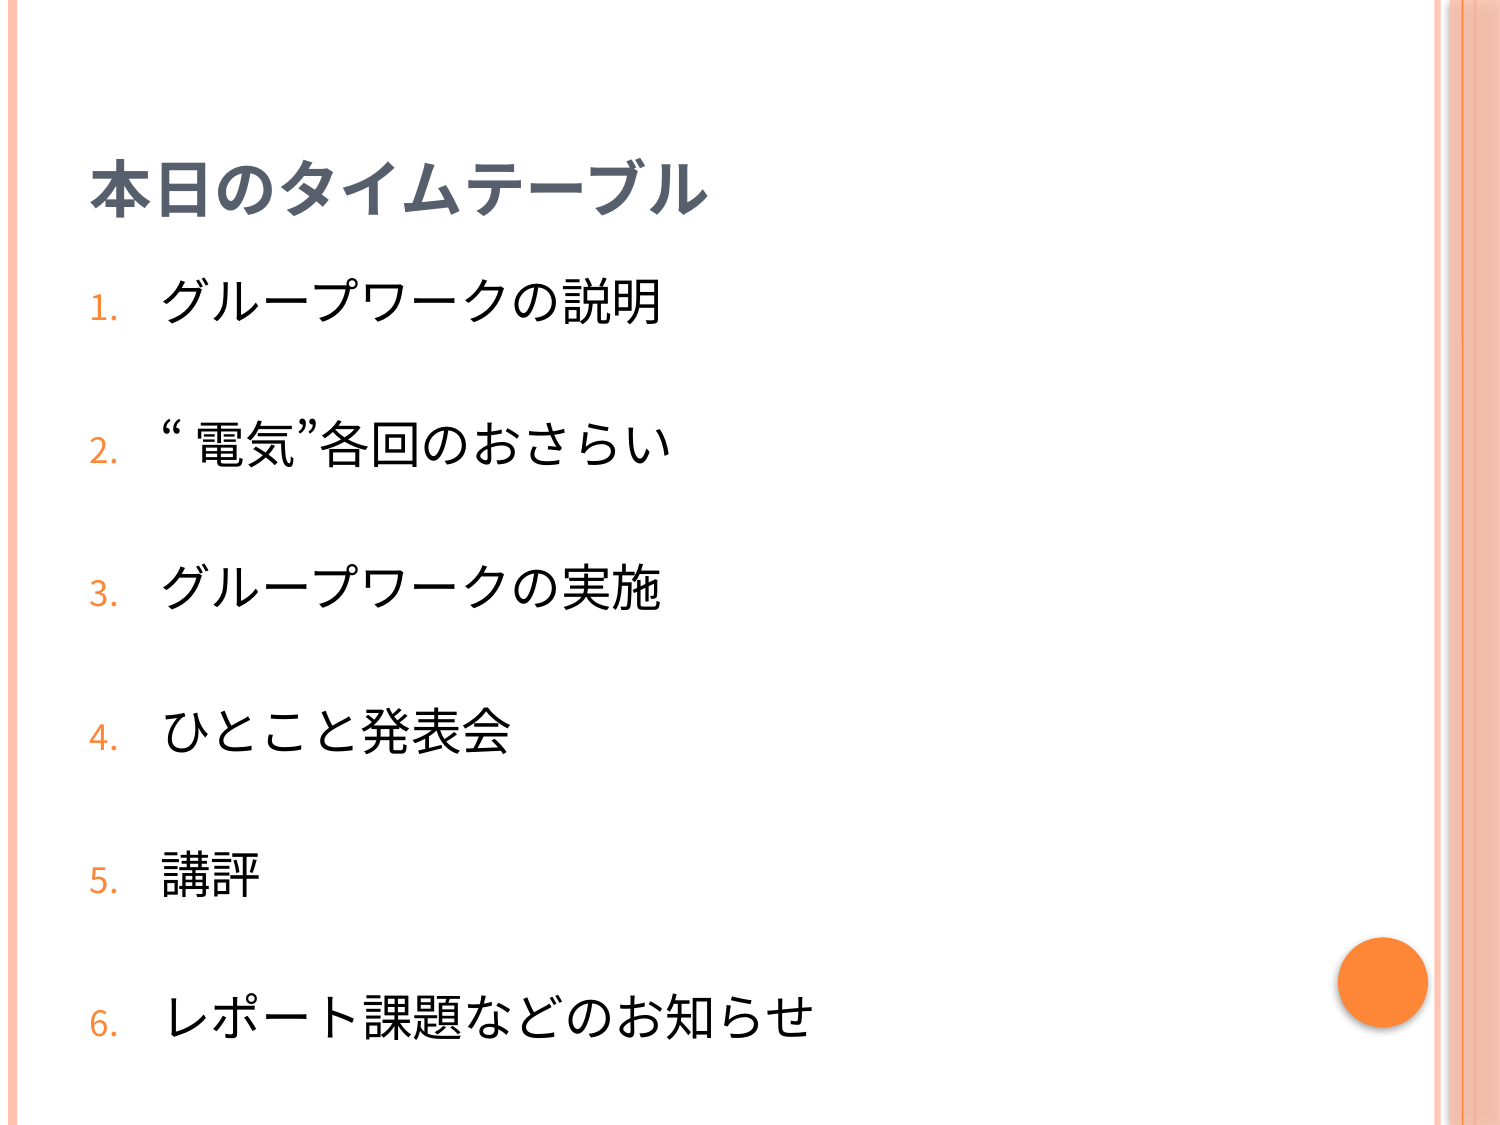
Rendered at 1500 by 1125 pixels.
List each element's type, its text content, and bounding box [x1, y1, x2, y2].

list グループワークの説明 “電気”各回のおさらい グループワークの実施 ひとこと発表会 講評 レポート課題などのお知らせ [75, 262, 1300, 1062]
title 本日のタイムテーブル [75, 45, 1300, 233]
